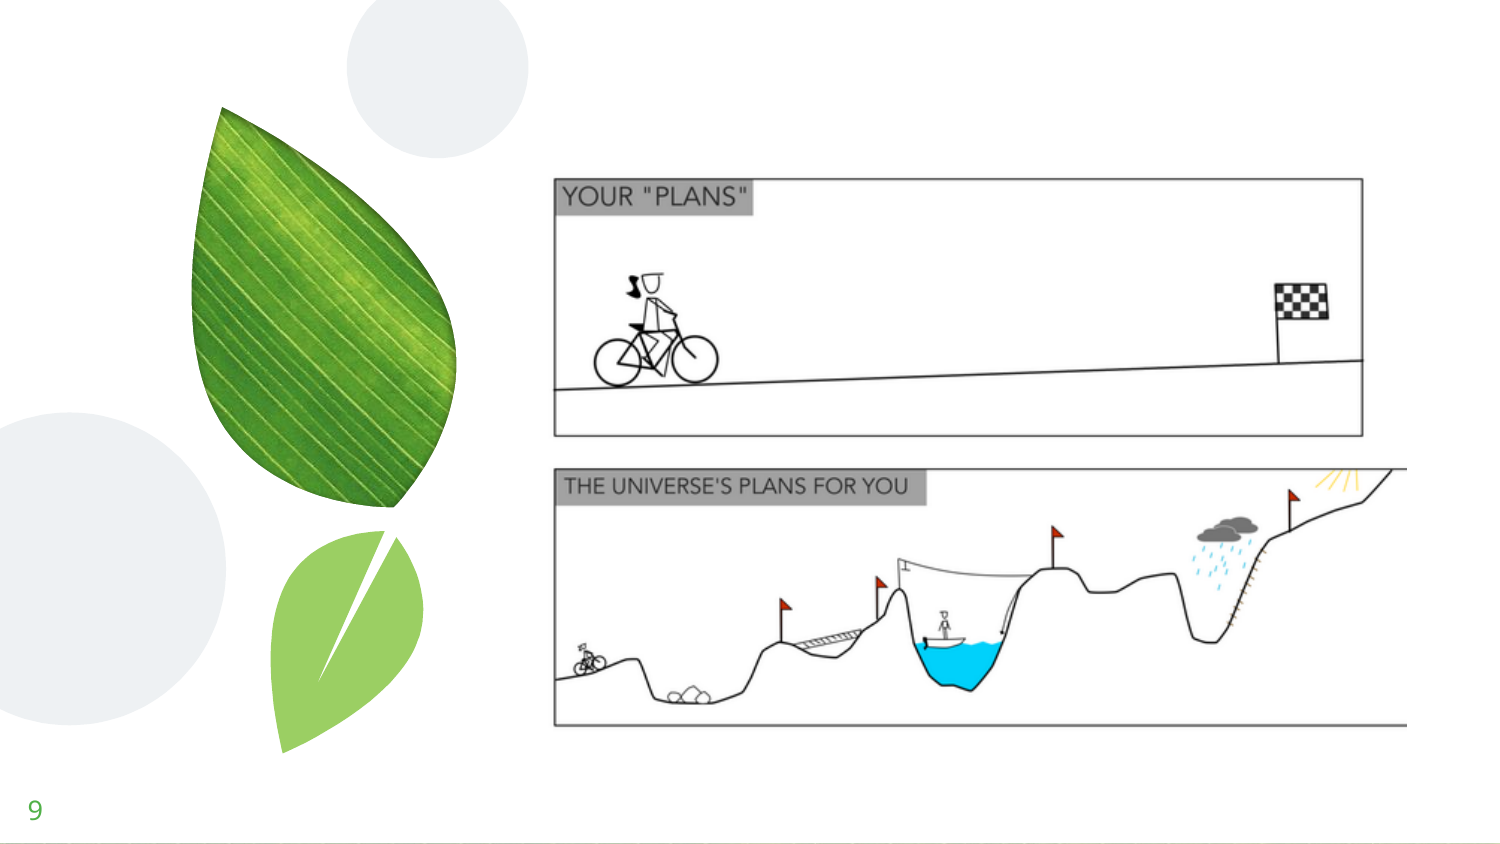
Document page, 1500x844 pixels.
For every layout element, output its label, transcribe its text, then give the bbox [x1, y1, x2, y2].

picture [512, 138, 1407, 735]
slide_number 9 [12, 779, 103, 844]
picture [192, 108, 456, 507]
